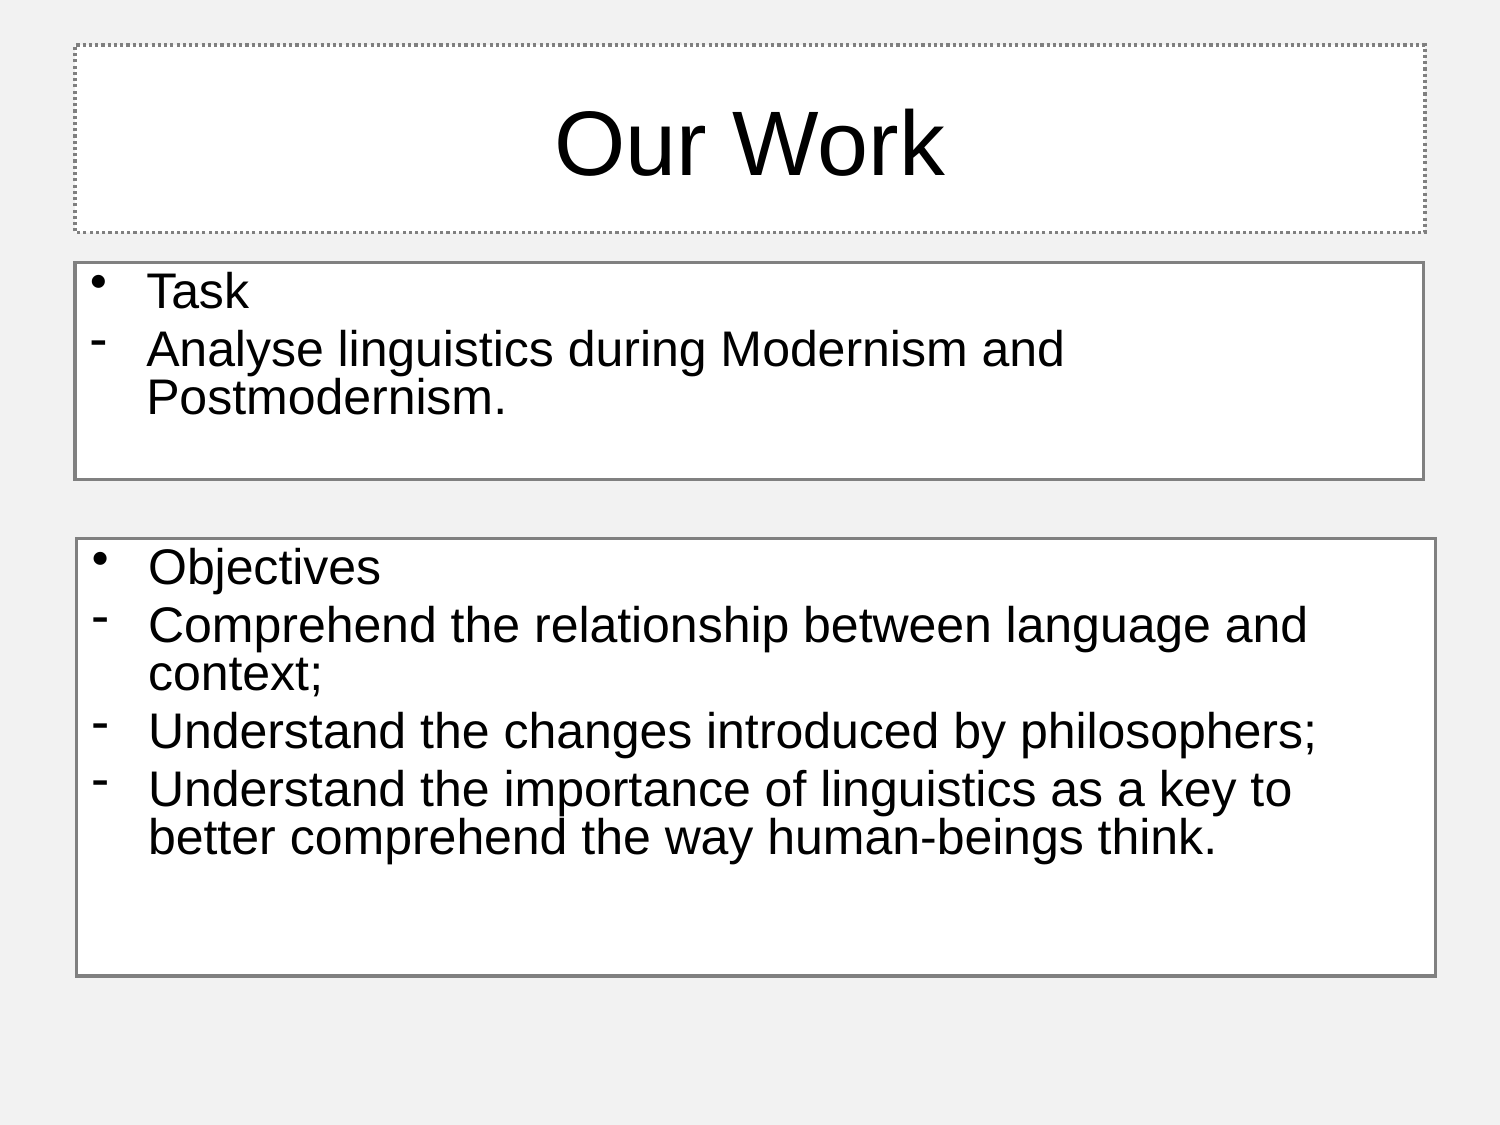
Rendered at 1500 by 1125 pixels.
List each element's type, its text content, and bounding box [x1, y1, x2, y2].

list Task Analyse linguistics during Modernism and Postmodernism. [74, 262, 1424, 480]
title Our Work [74, 44, 1426, 233]
list Objectives Comprehend the relationship between language and context; Understand the changes introduced by philosophers; Understand the importance of linguistics as a key to better comprehend the way human-beings think. [76, 538, 1436, 977]
